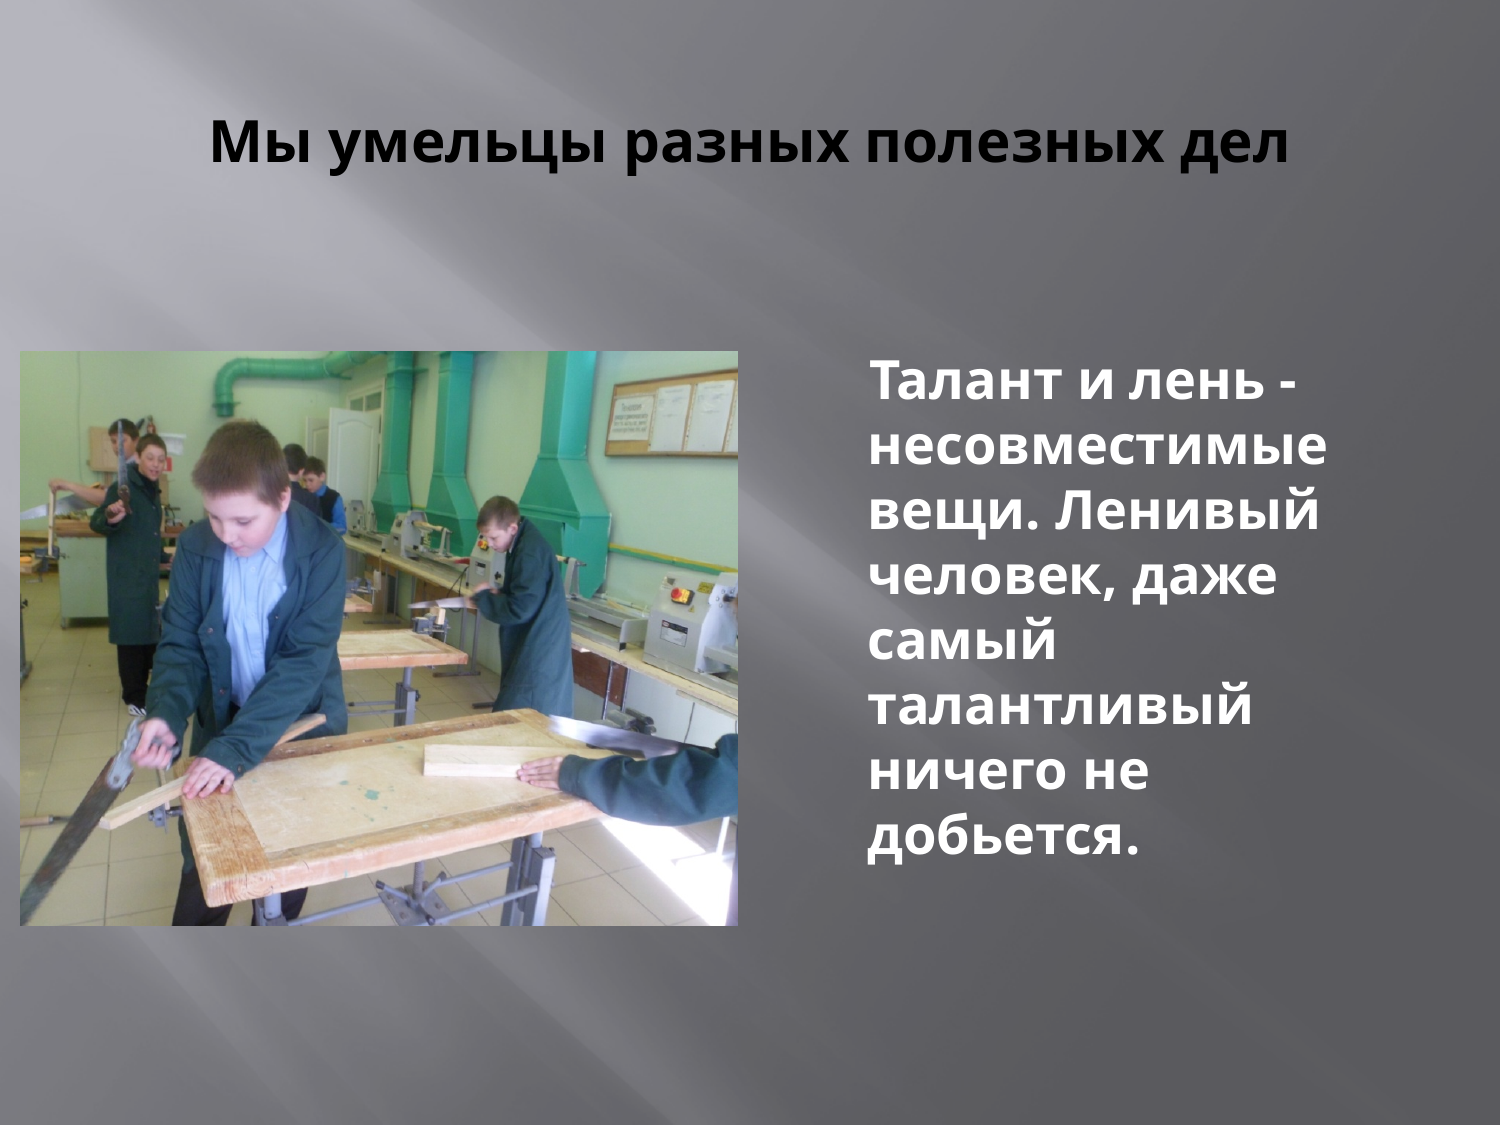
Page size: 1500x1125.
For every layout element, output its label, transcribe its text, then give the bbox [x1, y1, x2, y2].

title Мы умельцы разных полезных дел [75, 45, 1425, 233]
list Талант и лень - несовместимые вещи. Ленивый человек, даже самый талантливый ничего не добьется. [762, 262, 1425, 1005]
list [20, 351, 738, 926]
